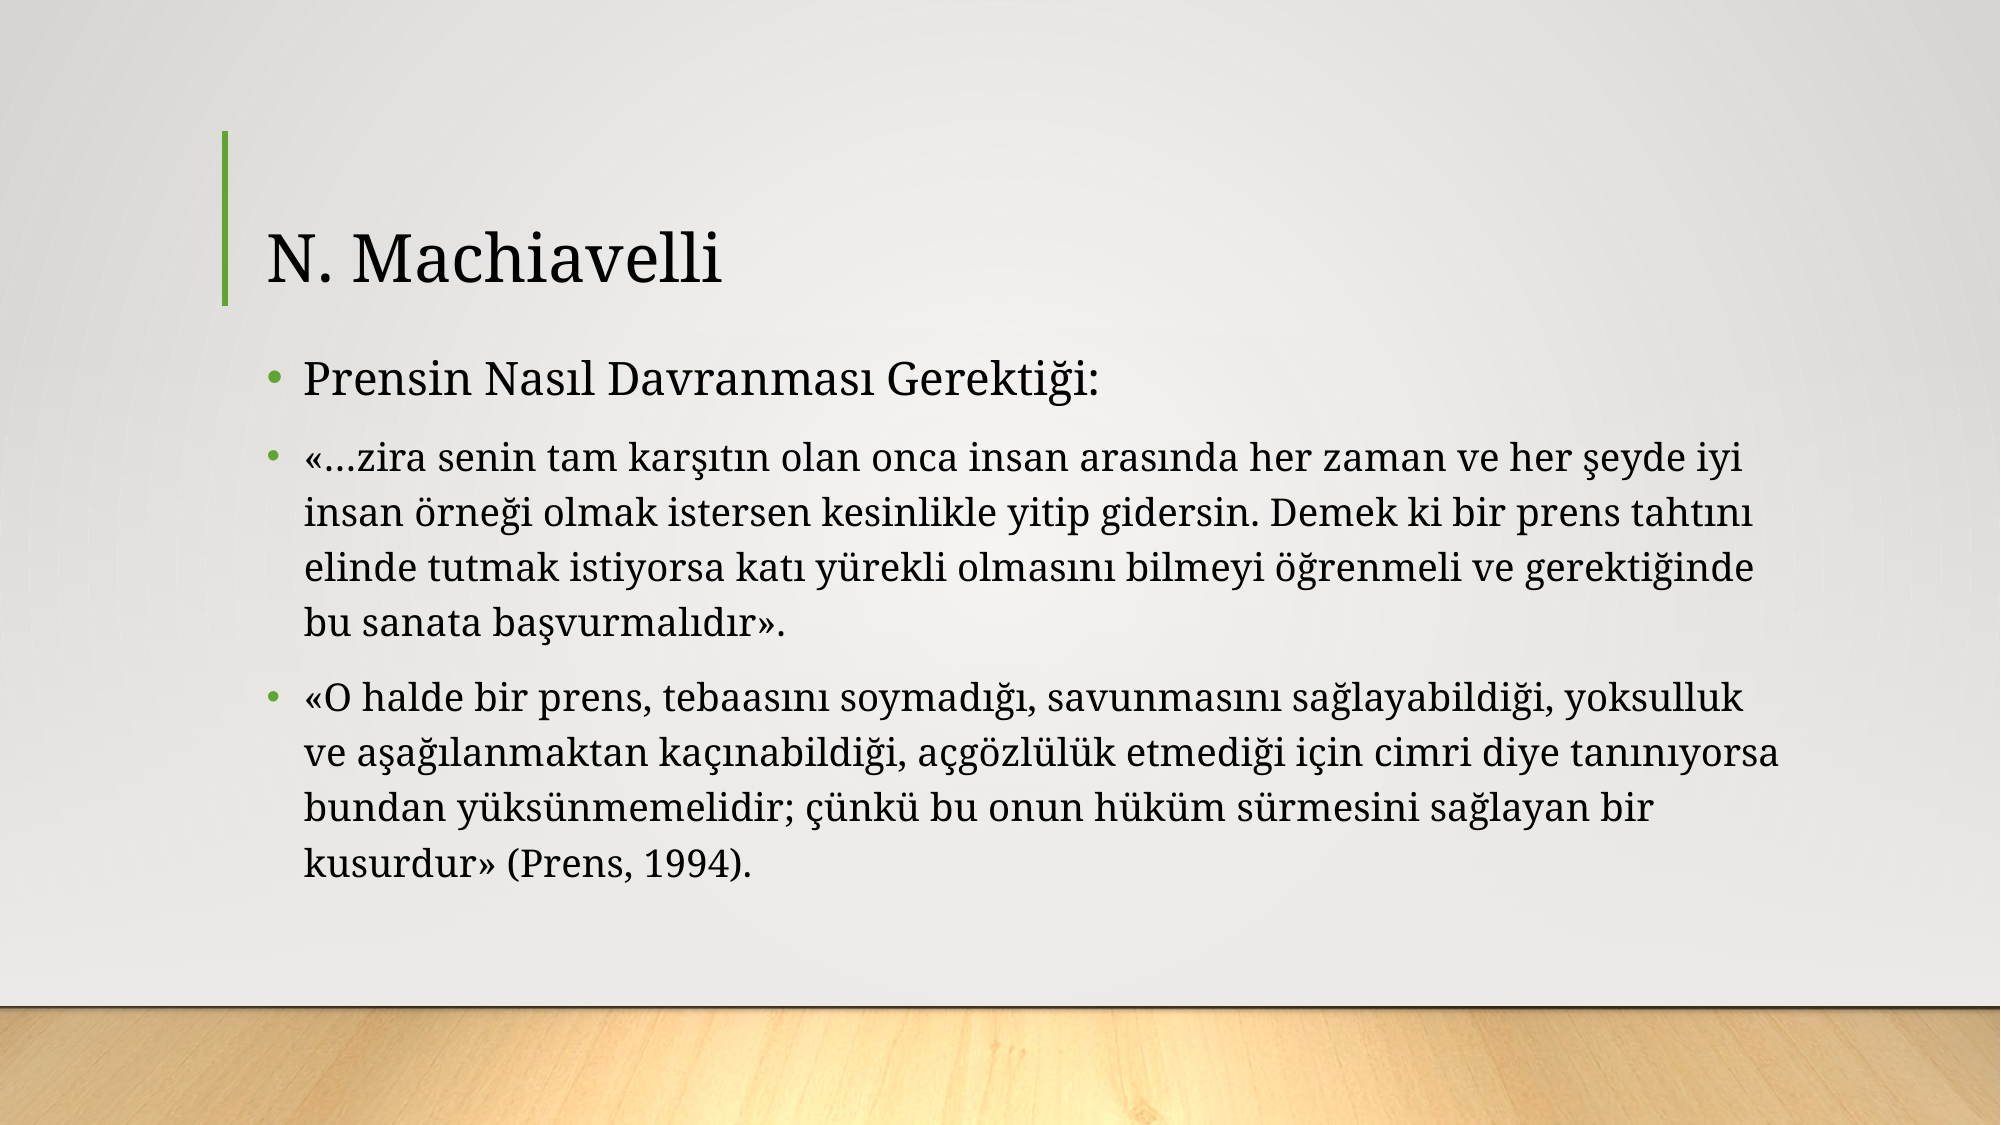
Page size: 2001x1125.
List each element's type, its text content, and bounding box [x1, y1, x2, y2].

title N. Machiavelli [251, 131, 1814, 305]
picture [0, 1006, 2000, 1125]
list Prensin Nasıl Davranması Gerektiği: «…zira senin tam karşıtın olan onca insan arasında her zaman ve her şeyde iyi insan örneği olmak istersen kesinlikle yitip gidersin. Demek ki bir prens tahtını elinde tutmak istiyorsa katı yürekli olmasını bilmeyi öğrenmeli ve gerektiğinde bu sanata başvurmalıdır». «O halde bir prens, tebaasını soymadığı, savunmasını sağlayabildiği, yoksulluk ve aşağılanmaktan kaçınabildiği, açgözlülük etmediği için cimri diye tanınıyorsa bundan yüksünmemelidir; çünkü bu onun hüküm sürmesini sağlayan bir kusurdur» (Prens, 1994). [251, 330, 1814, 897]
